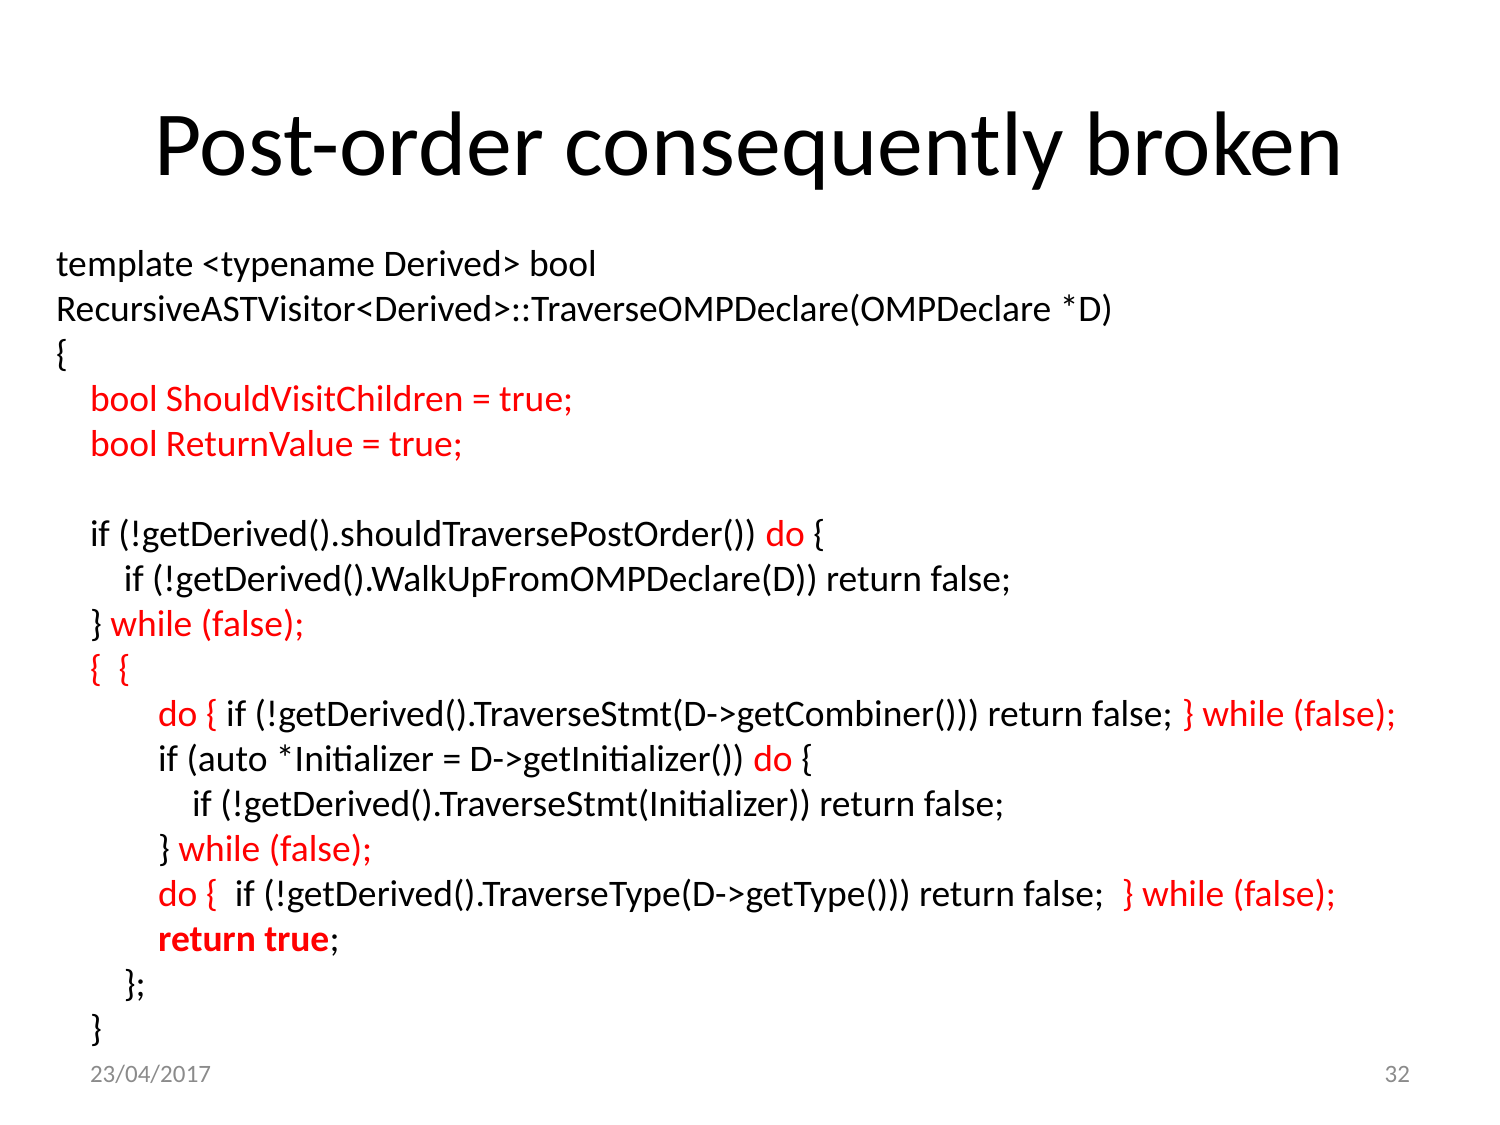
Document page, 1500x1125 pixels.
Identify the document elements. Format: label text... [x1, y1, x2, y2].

text_box template <typename Derived> bool RecursiveASTVisitor<Derived>::TraverseOMPDeclare(OMPDeclare *D) { bool ShouldVisitChildren = true; bool ReturnValue = true; if (!getDerived().shouldTraversePostOrder()) do { if (!getDerived().WalkUpFromOMPDeclare(D)) return false; } while (false); { { do { if (!getDerived().TraverseStmt(D->getCombiner())) return false; } while (false); if (auto *Initializer = D->getInitializer()) do { if (!getDerived().TraverseStmt(Initializer)) return false; } while (false); do { if (!getDerived().TraverseType(D->getType())) return false; } while (false); return true; }; } [41, 231, 1483, 1057]
title Post-order consequently broken [75, 45, 1425, 231]
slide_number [75, 1042, 425, 1103]
slide_number 32 [1074, 1042, 1425, 1103]
